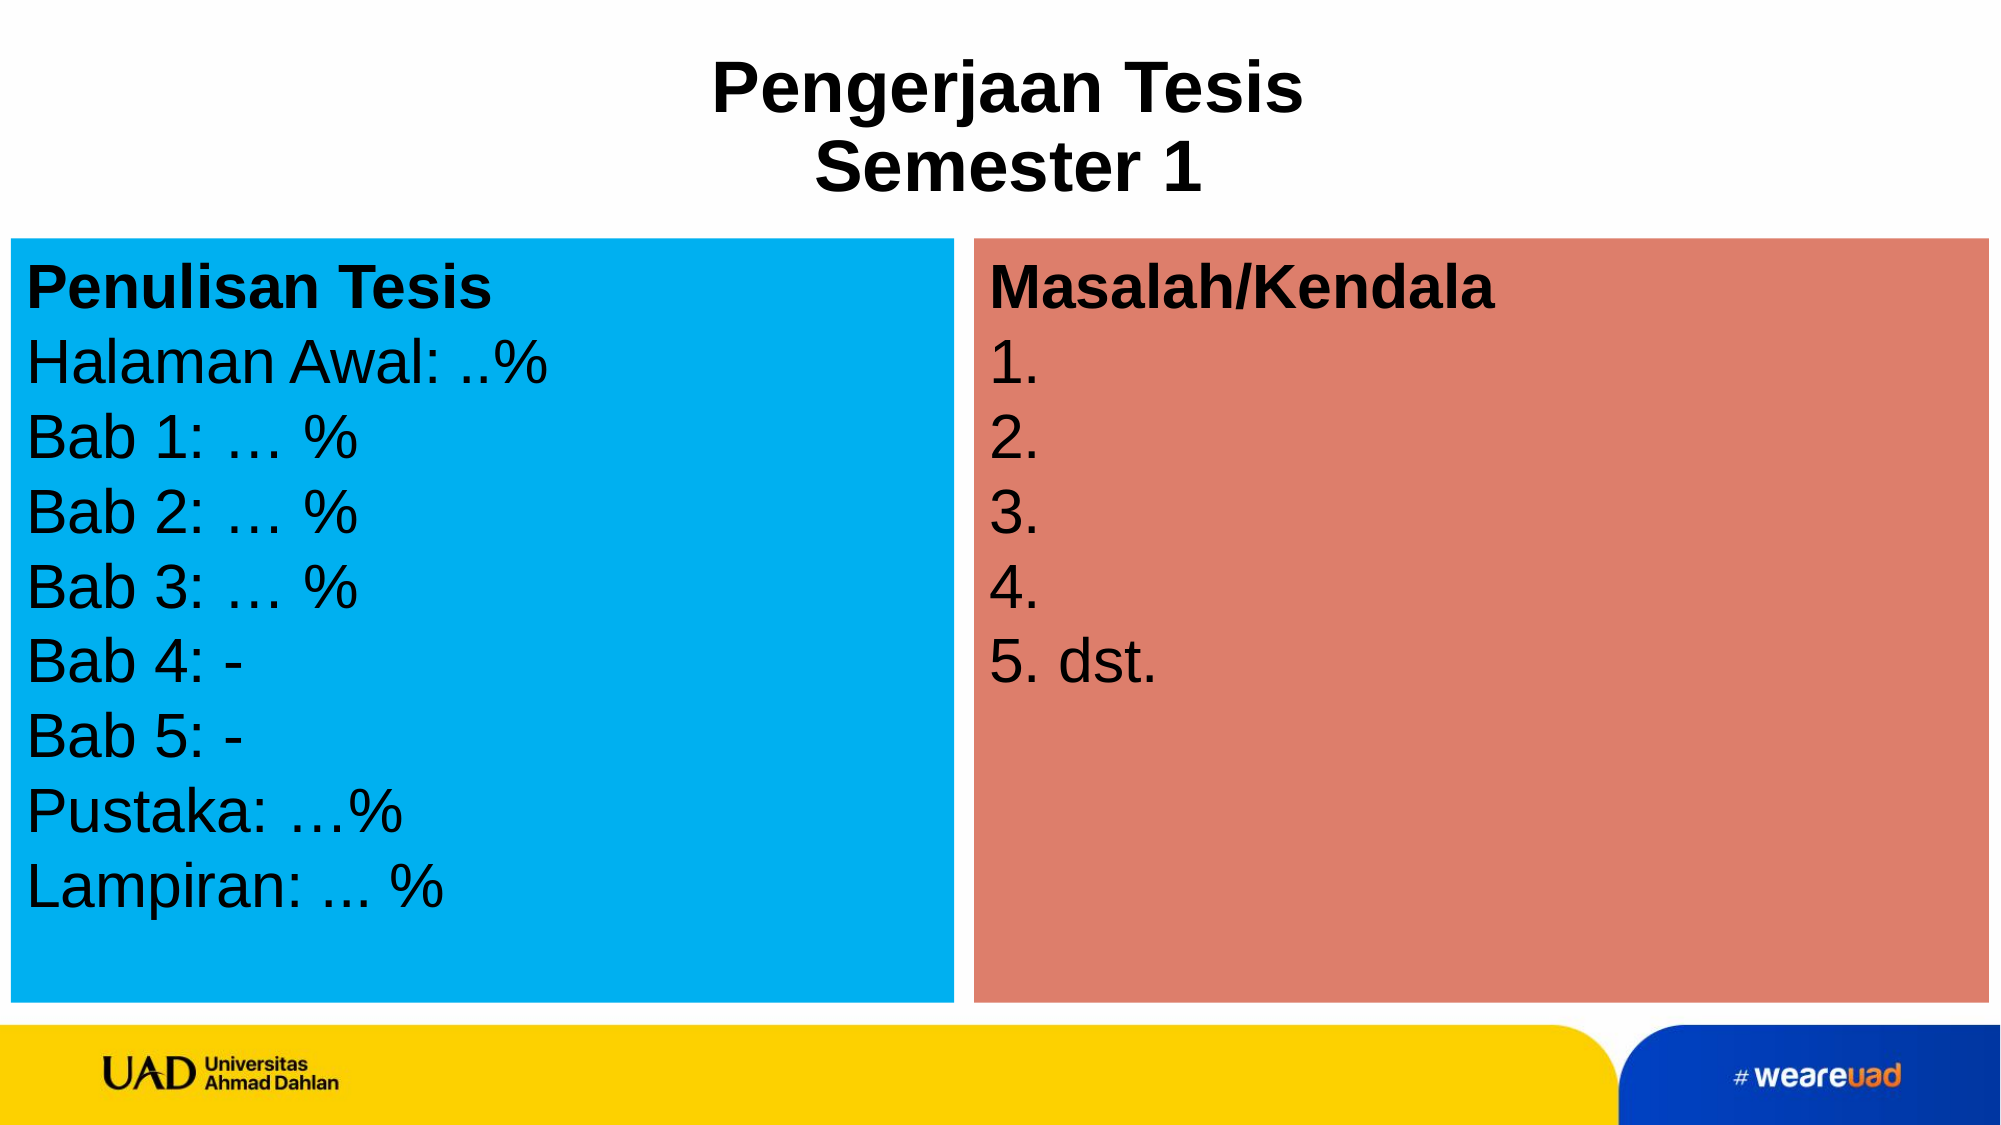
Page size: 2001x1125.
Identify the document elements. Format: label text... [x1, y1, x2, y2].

text_box Masalah/Kendala 1. 2. 3. 4. 5. dst. [974, 238, 1989, 1003]
picture [0, 0, 2001, 1125]
title Pengerjaan Tesis Semester 1 [77, 41, 1940, 257]
text_box Penulisan Tesis Halaman Awal: ..% Bab 1: … % Bab 2: … % Bab 3: … % Bab 4: - Bab 5: - Pustaka: …% Lampiran: ... % [10, 238, 955, 1003]
